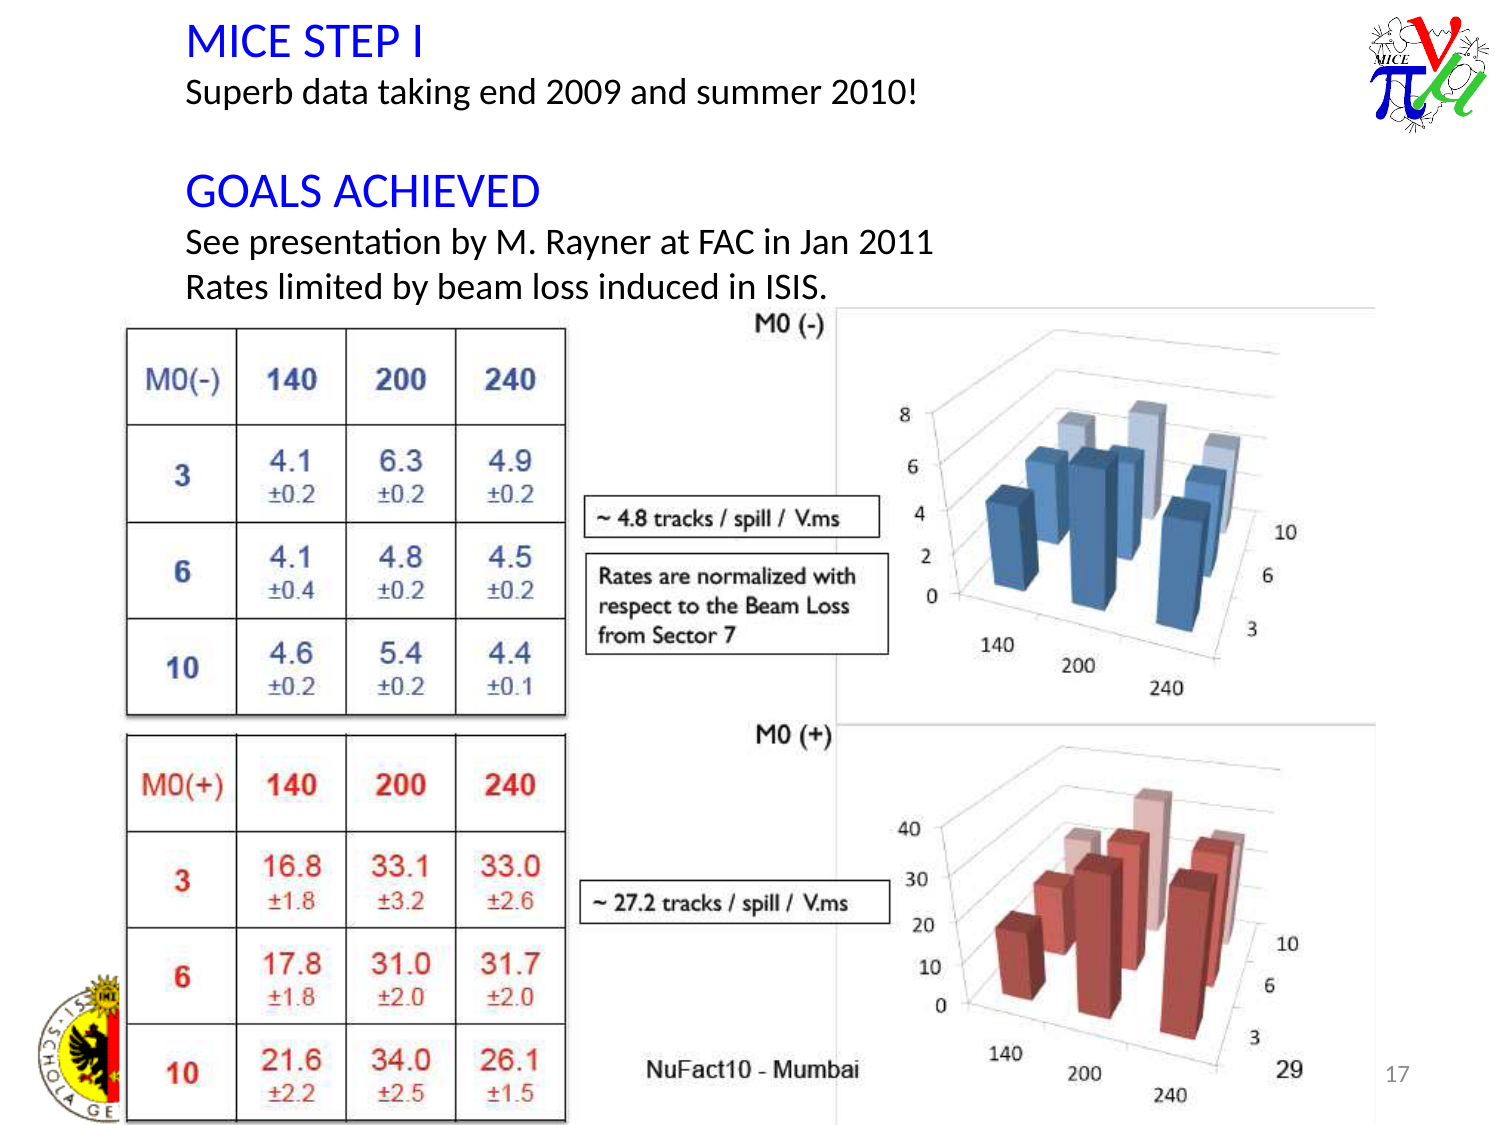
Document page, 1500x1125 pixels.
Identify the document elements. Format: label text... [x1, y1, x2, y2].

picture [1357, 0, 1500, 143]
text_box MICE STEP I Superb data taking end 2009 and summer 2010! GOALS ACHIEVED See presentation by M. Rayner at FAC in Jan 2011 Rates limited by beam loss induced in ISIS. [170, 0, 950, 305]
picture [29, 306, 1377, 1125]
slide_number 17 [1382, 1042, 1425, 1103]
